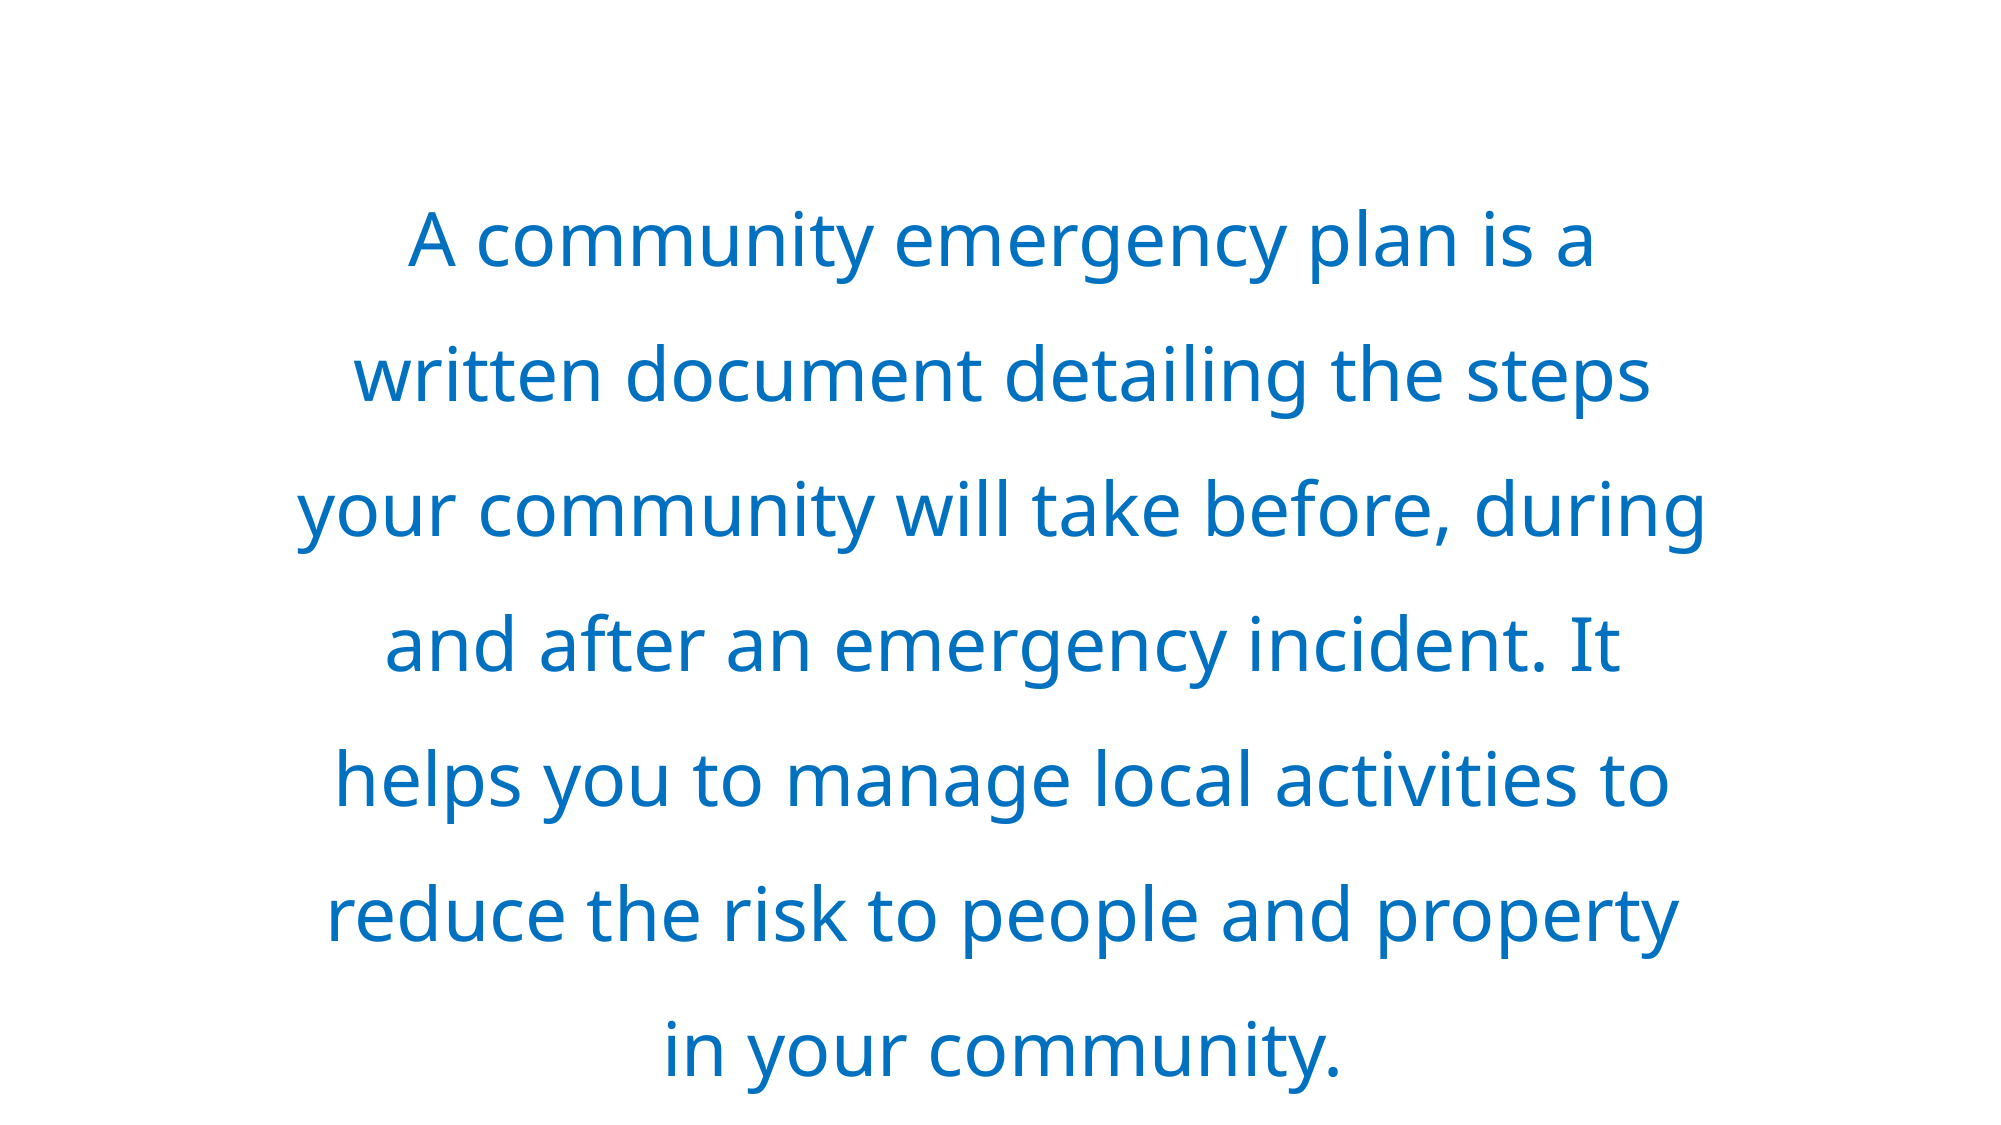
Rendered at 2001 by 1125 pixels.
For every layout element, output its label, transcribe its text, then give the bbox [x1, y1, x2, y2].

text_box A community emergency plan is a written document detailing the steps your community will take before, during and after an emergency incident. It helps you to manage local activities to reduce the risk to people and property in your community. [271, 139, 1735, 1099]
